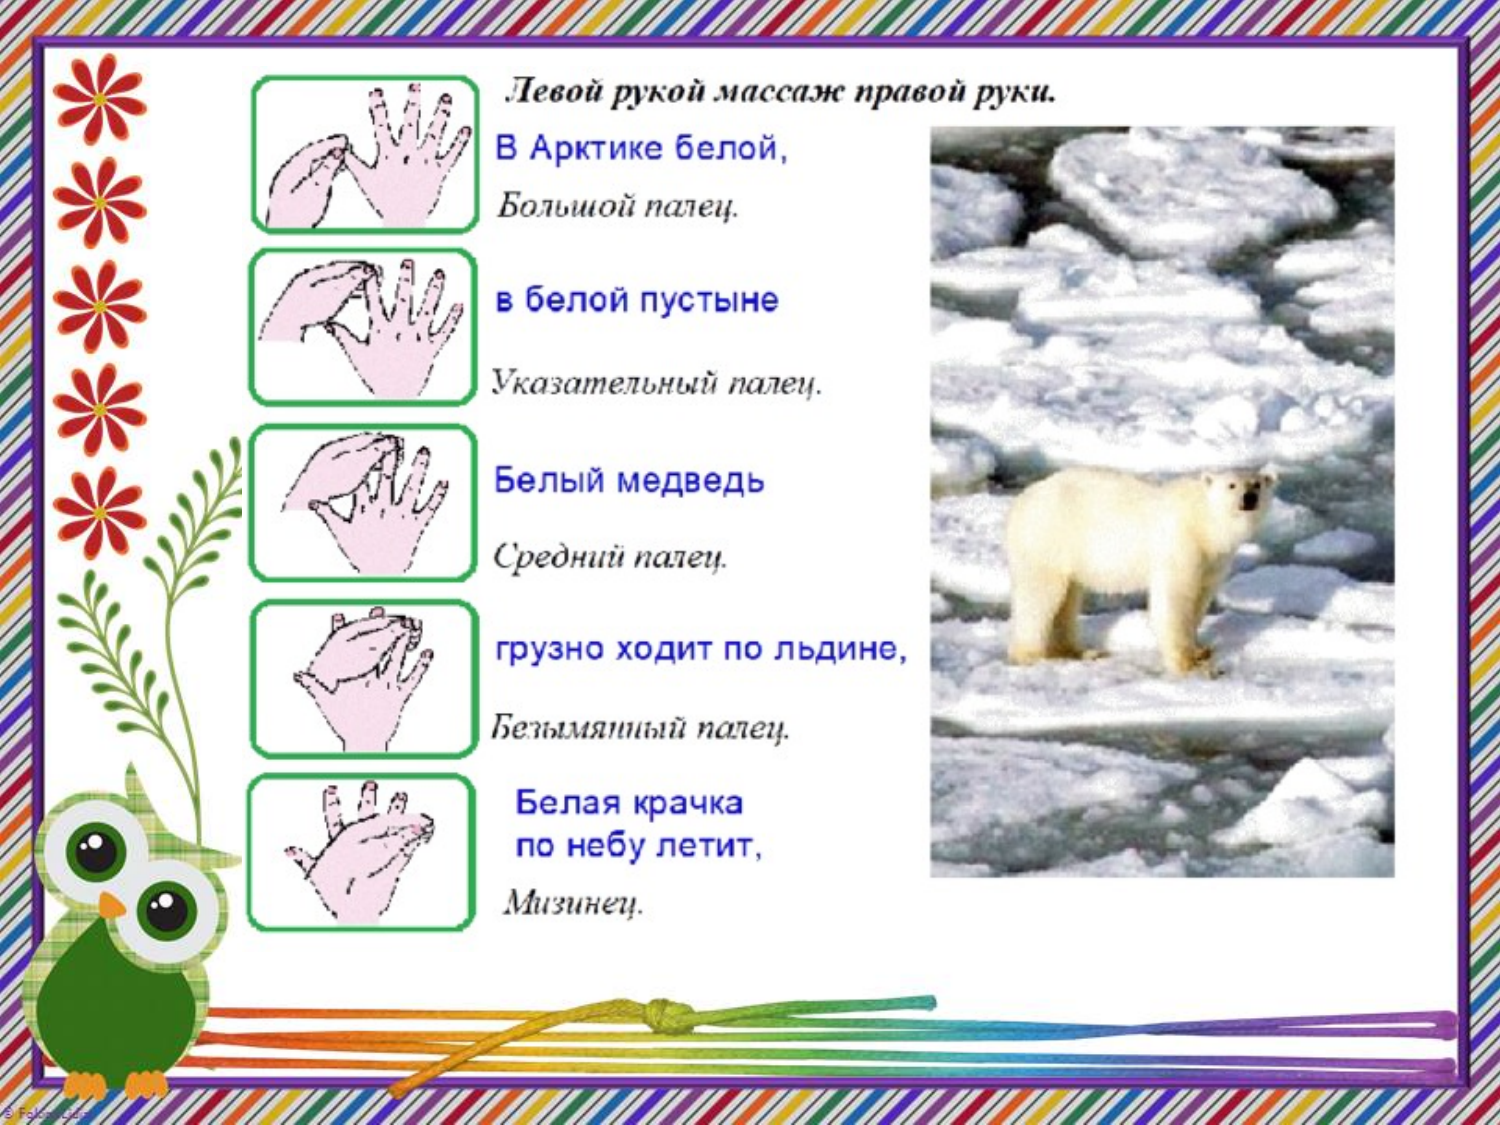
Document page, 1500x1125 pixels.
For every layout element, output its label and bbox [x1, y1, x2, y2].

list [241, 66, 1423, 952]
picture [0, 0, 1500, 1125]
